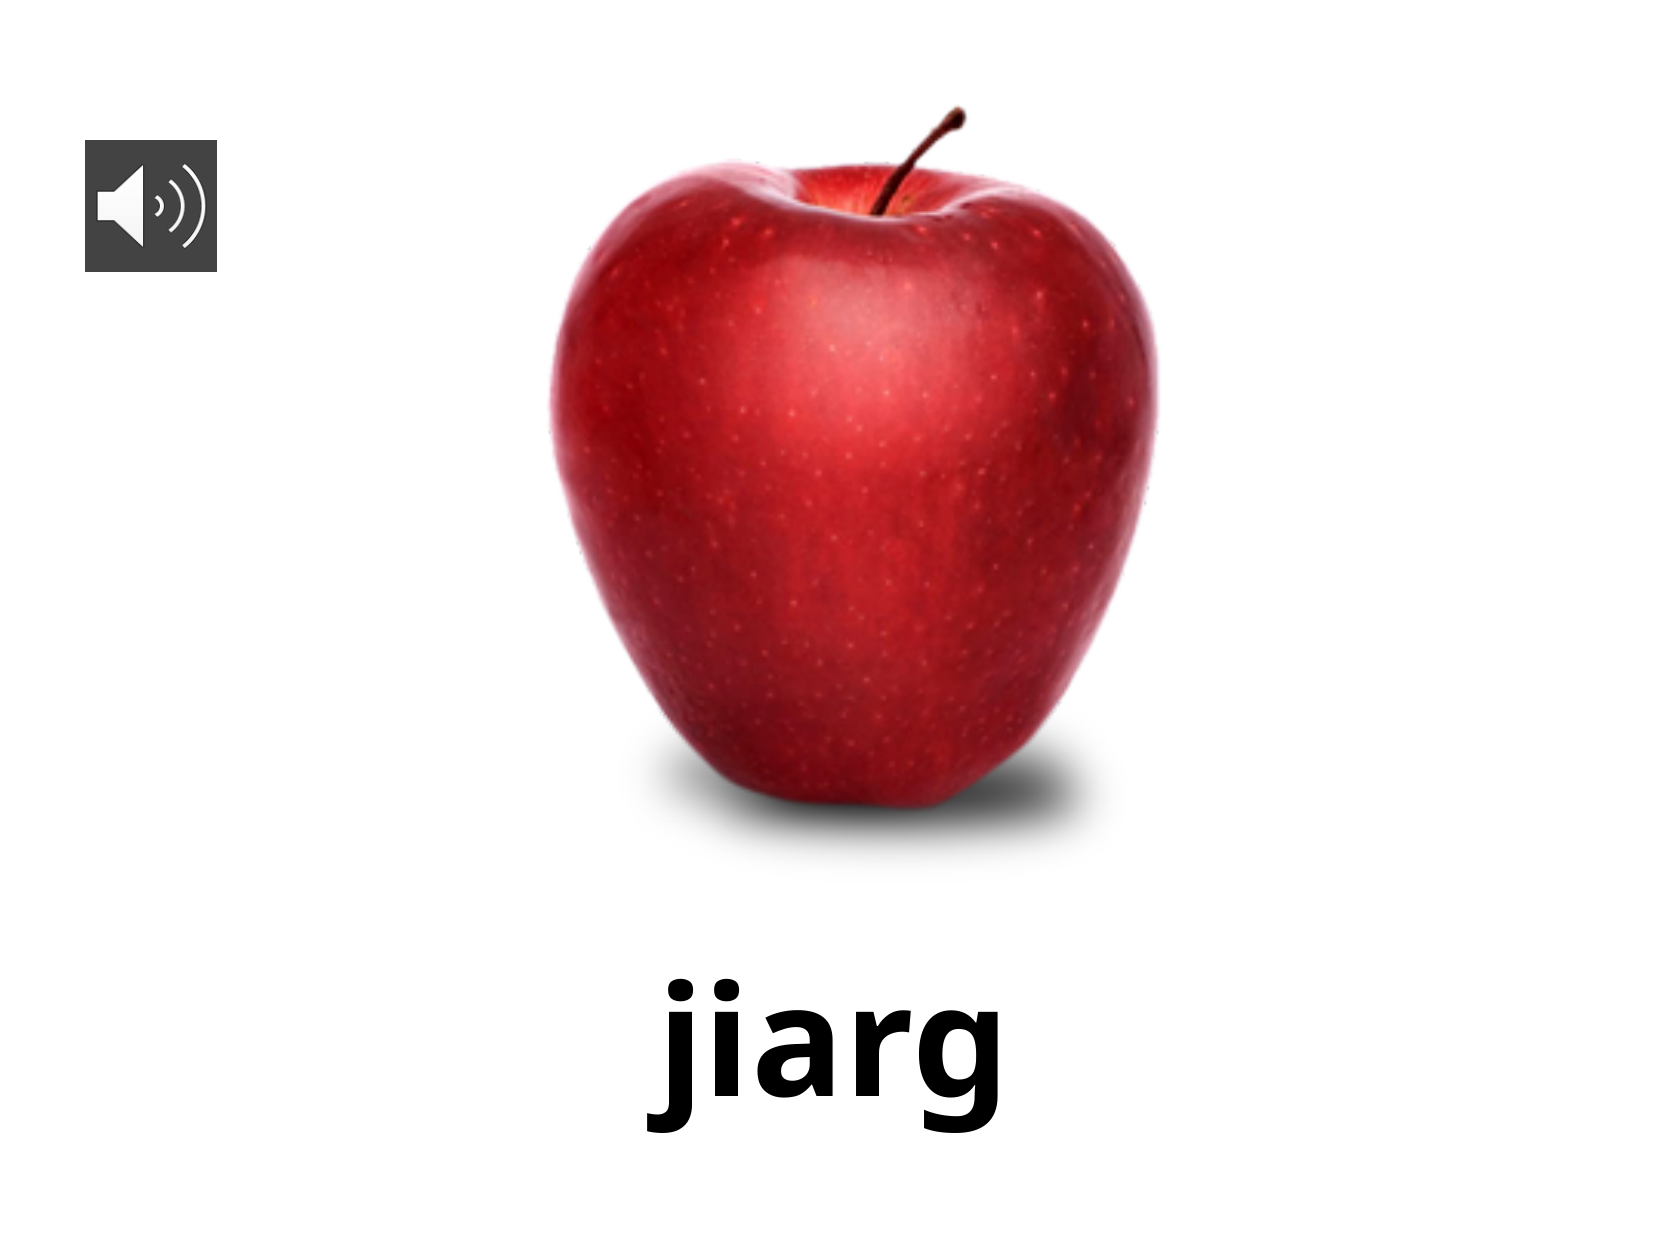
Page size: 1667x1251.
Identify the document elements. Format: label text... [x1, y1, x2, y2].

picture [454, 101, 1245, 892]
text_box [84, 139, 219, 274]
text_box jiarg [657, 942, 1011, 1128]
